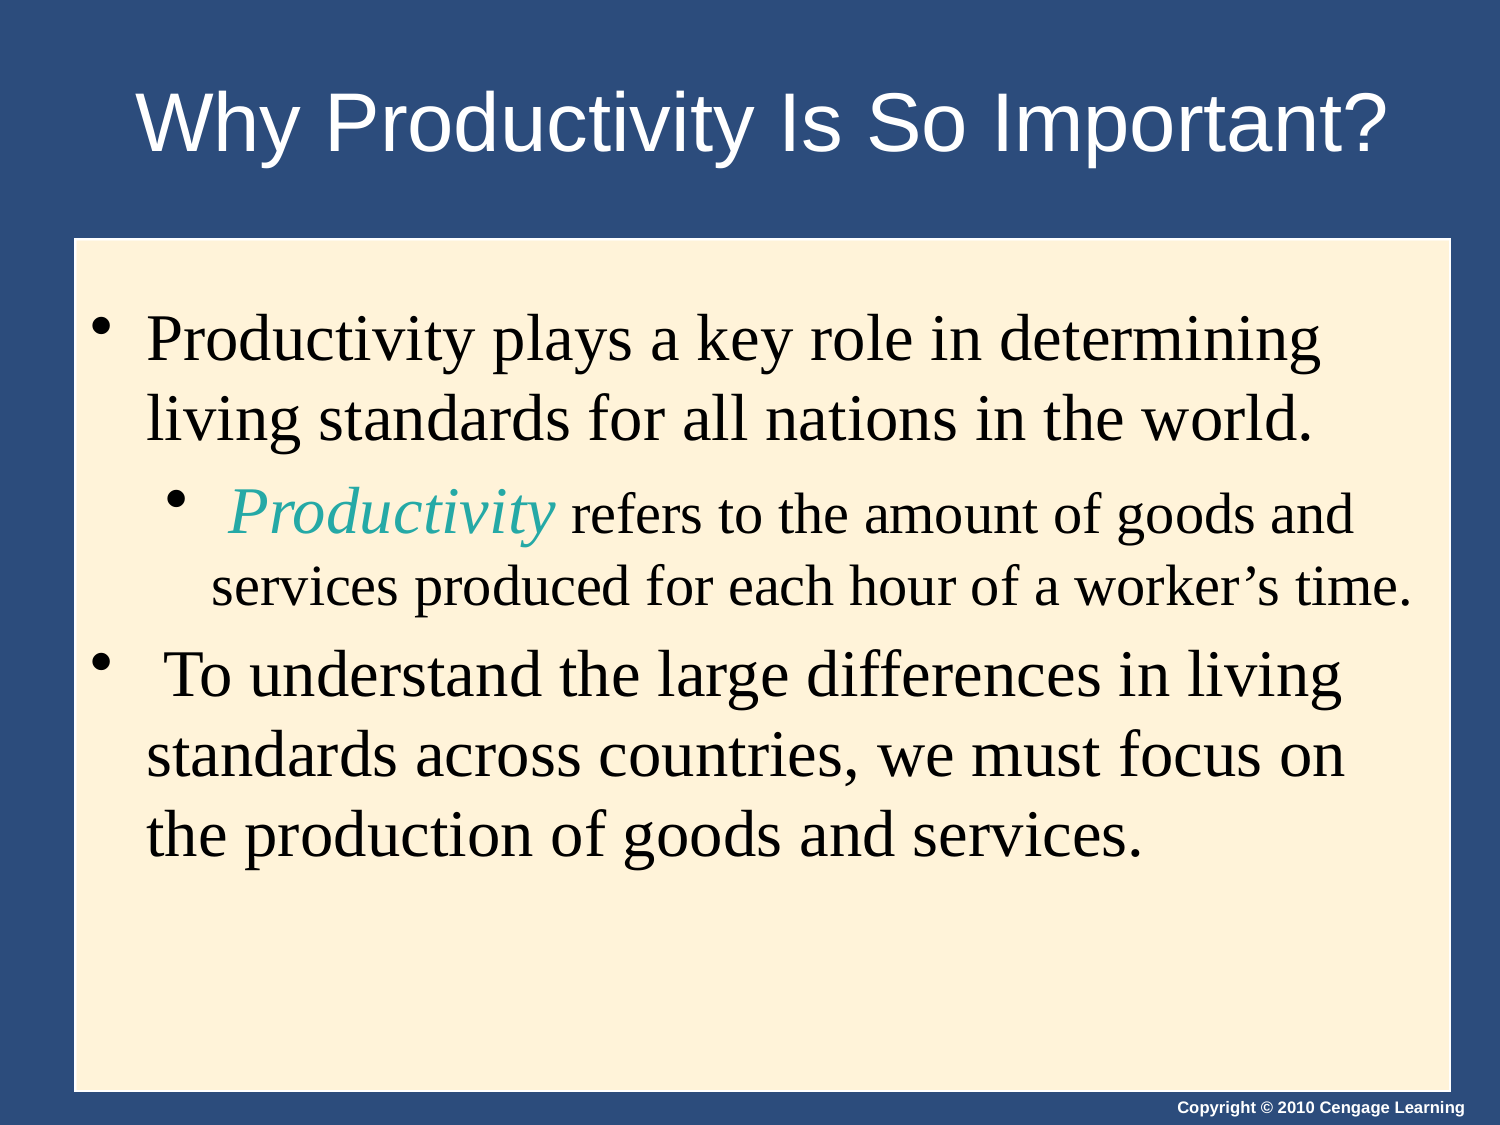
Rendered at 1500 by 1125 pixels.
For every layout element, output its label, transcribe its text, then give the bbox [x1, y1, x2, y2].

picture [74, 238, 1451, 1092]
list Productivity plays a key role in determining living standards for all nations in the world. Productivity refers to the amount of goods and services produced for each hour of a worker’s time. To understand the large differences in living standards across countries, we must focus on the production of goods and services. [74, 237, 1450, 1090]
title Why Productivity Is So Important? [74, 24, 1451, 226]
